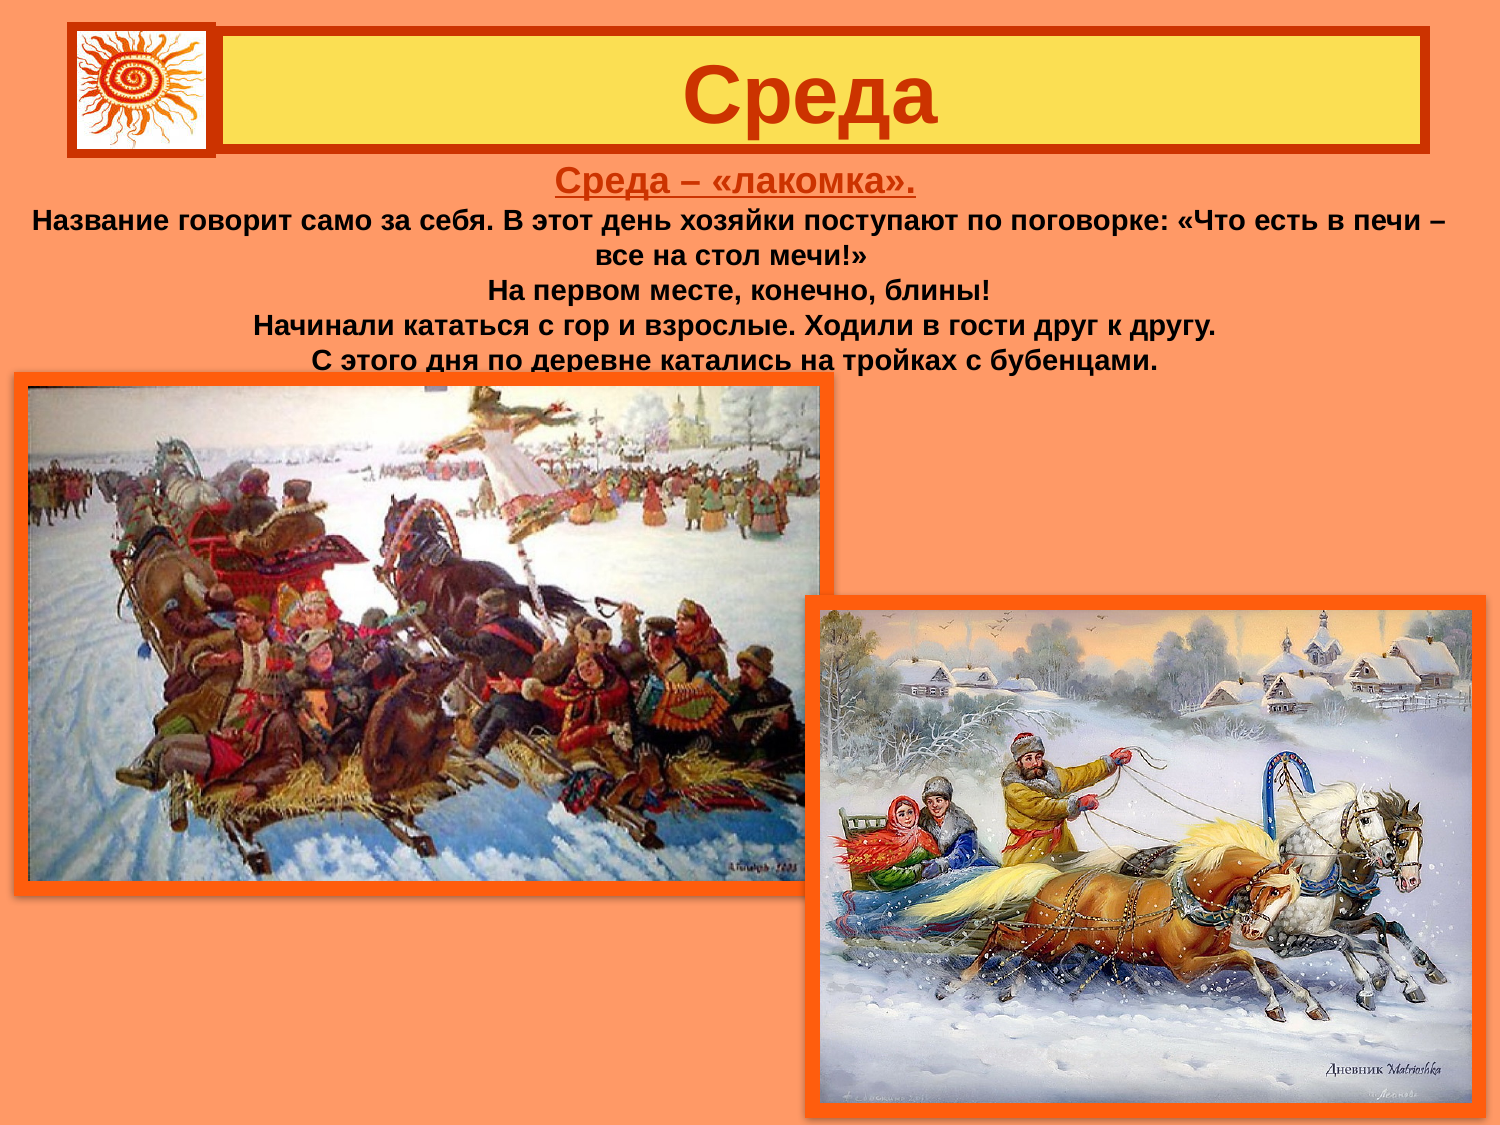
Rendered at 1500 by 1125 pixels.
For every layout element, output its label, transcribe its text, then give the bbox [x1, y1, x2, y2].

picture [28, 386, 1472, 1104]
title Среда [218, 30, 1426, 148]
picture [76, 30, 207, 150]
text_box Среда – «лакомка». Название говорит само за себя. В этот день хозяйки поступают по поговорке: «Что есть в печи – все на стол мечи!» На первом месте, конечно, блины! Начинали кататься с гор и взрослые. Ходили в гости друг к другу. С этого дня по деревне катались на тройках с бубенцами. [0, 148, 1471, 384]
